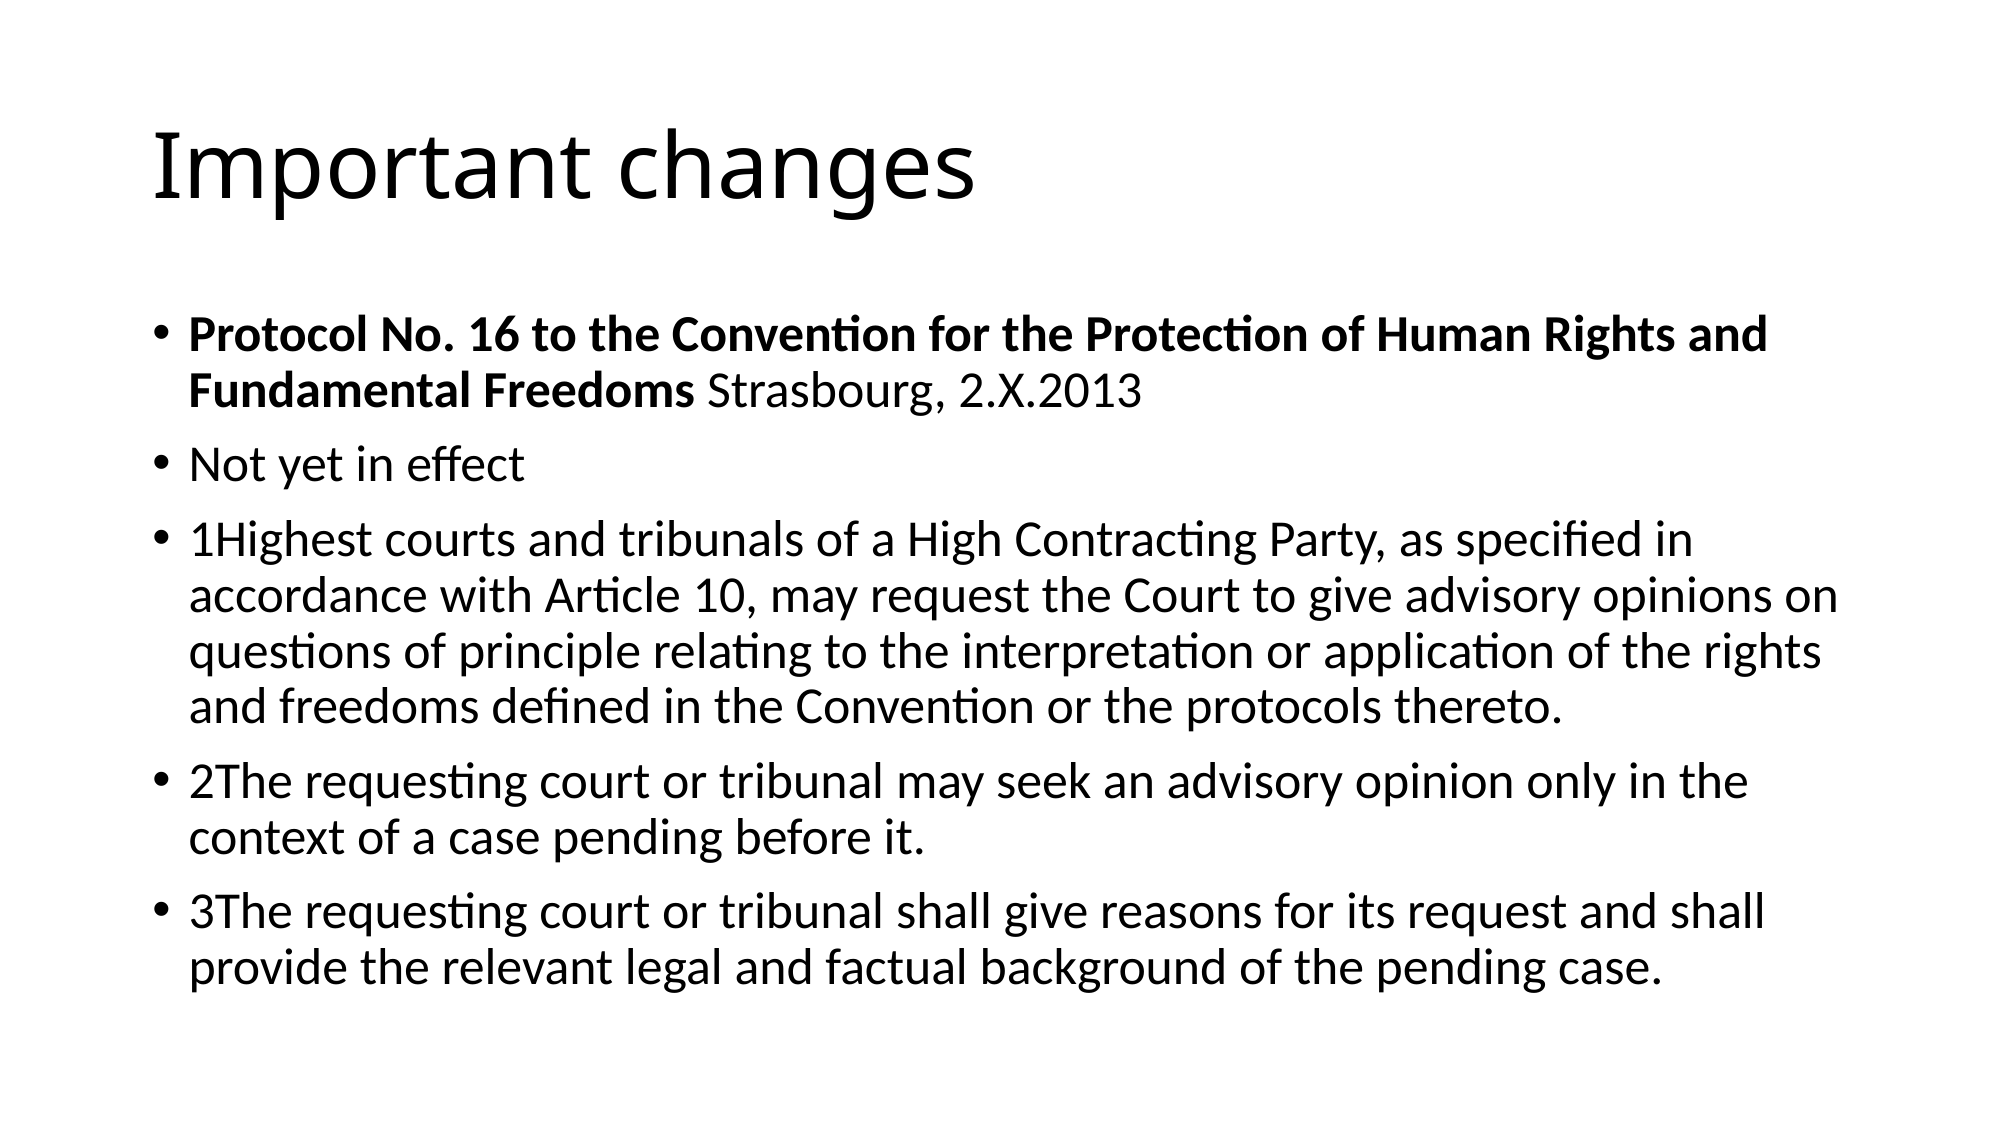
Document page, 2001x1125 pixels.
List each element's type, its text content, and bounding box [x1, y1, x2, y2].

title Important changes [137, 59, 1863, 278]
list Protocol No. 16 to the Convention for the Protection of Human Rights and Fundamental Freedoms Strasbourg, 2.X.2013 Not yet in effect 1Highest courts and tribunals of a High Contracting Party, as specified in accordance with Article 10, may request the Court to give advisory opinions on questions of principle relating to the interpretation or application of the rights and freedoms defined in the Convention or the protocols thereto. 2The requesting court or tribunal may seek an advisory opinion only in the context of a case pending before it. 3The requesting court or tribunal shall give reasons for its request and shall provide the relevant legal and factual background of the pending case. [137, 299, 1863, 1014]
